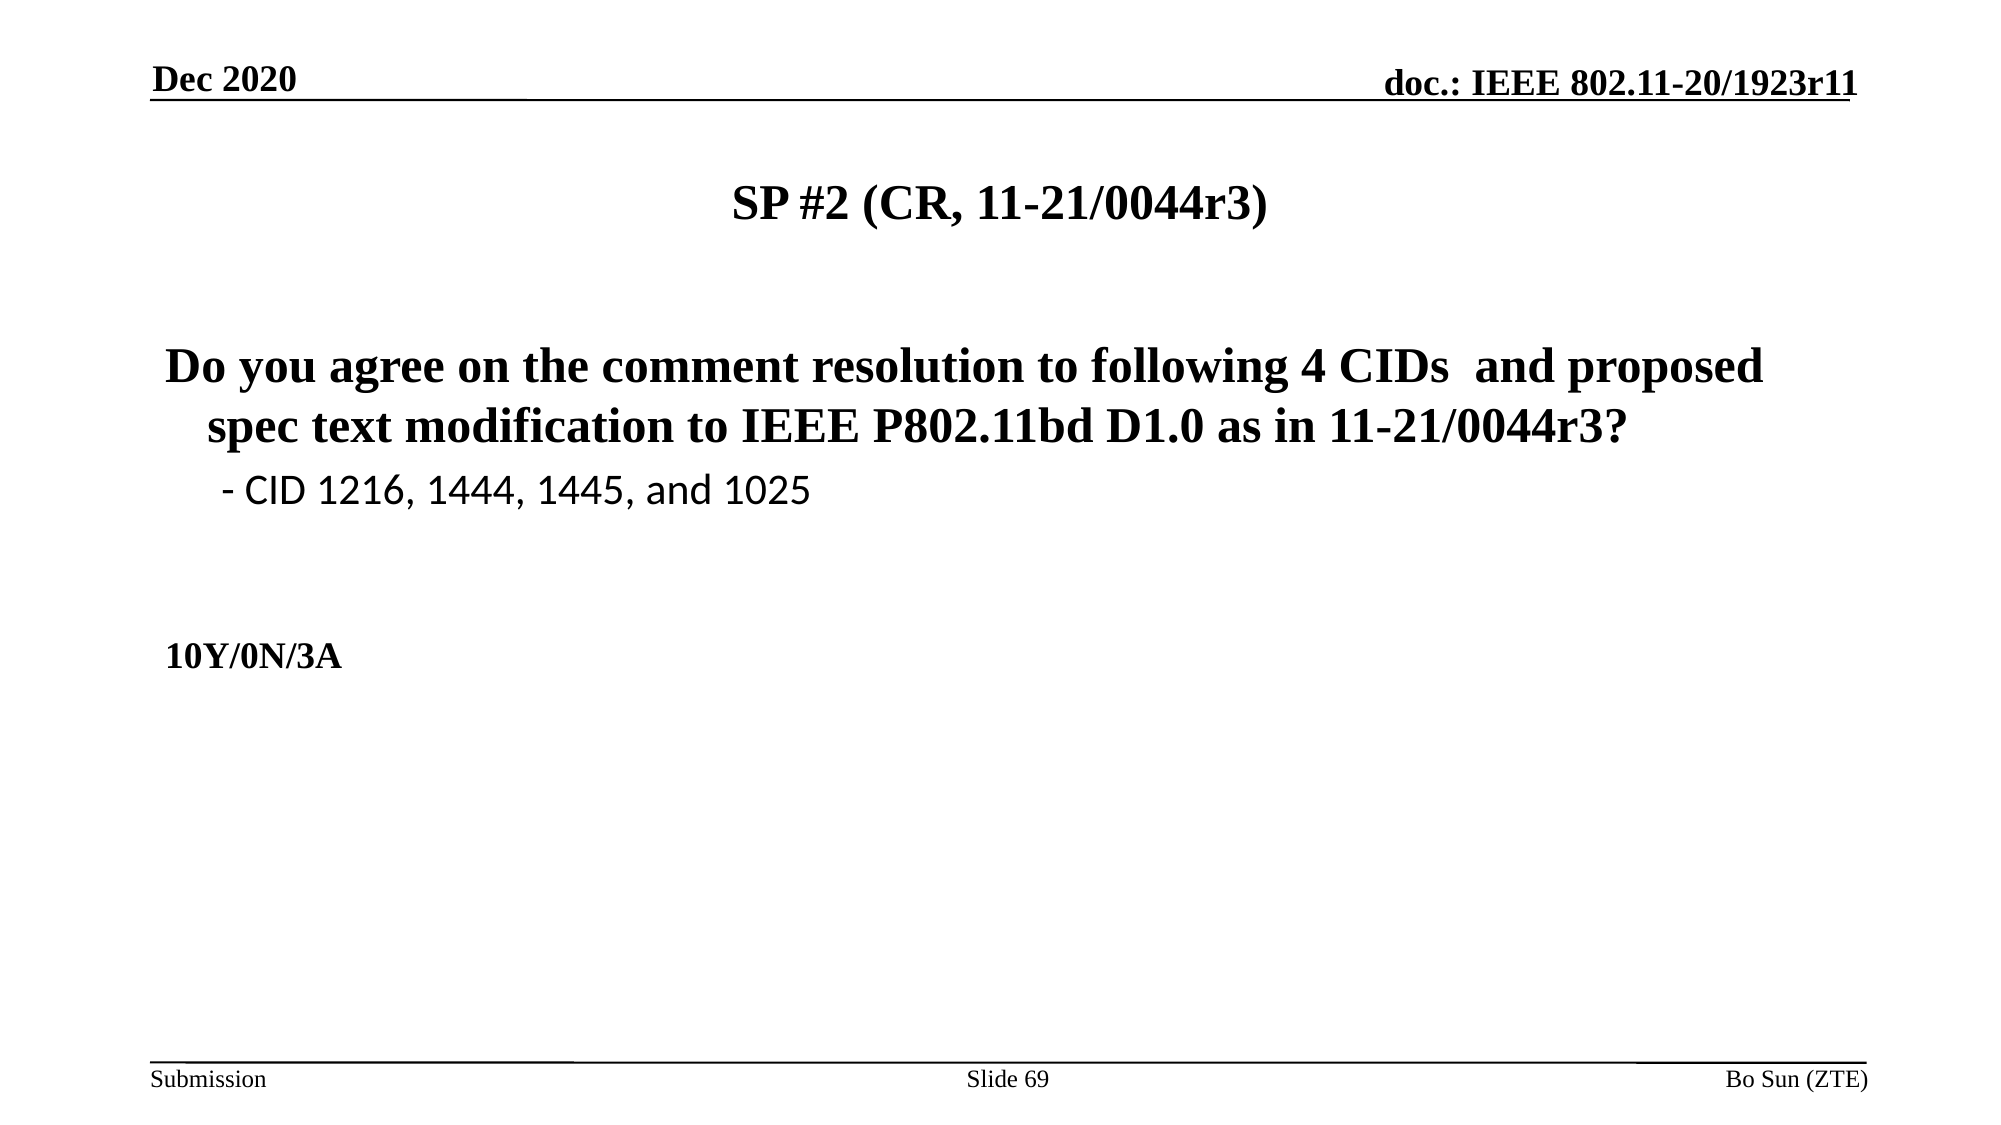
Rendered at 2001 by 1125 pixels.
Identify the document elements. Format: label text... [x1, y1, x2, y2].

list Do you agree on the comment resolution to following 4 CIDs and proposed spec text modification to IEEE P802.11bd D1.0 as in 11-21/0044r3? - CID 1216, 1444, 1445, and 1025 10Y/0N/3A [149, 324, 1850, 1000]
title SP #2 (CR, 11-21/0044r3) [149, 112, 1850, 288]
footer Bo Sun (ZTE) [1171, 1061, 1869, 1093]
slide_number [152, 54, 563, 100]
slide_number Slide 69 [949, 1061, 1067, 1123]
